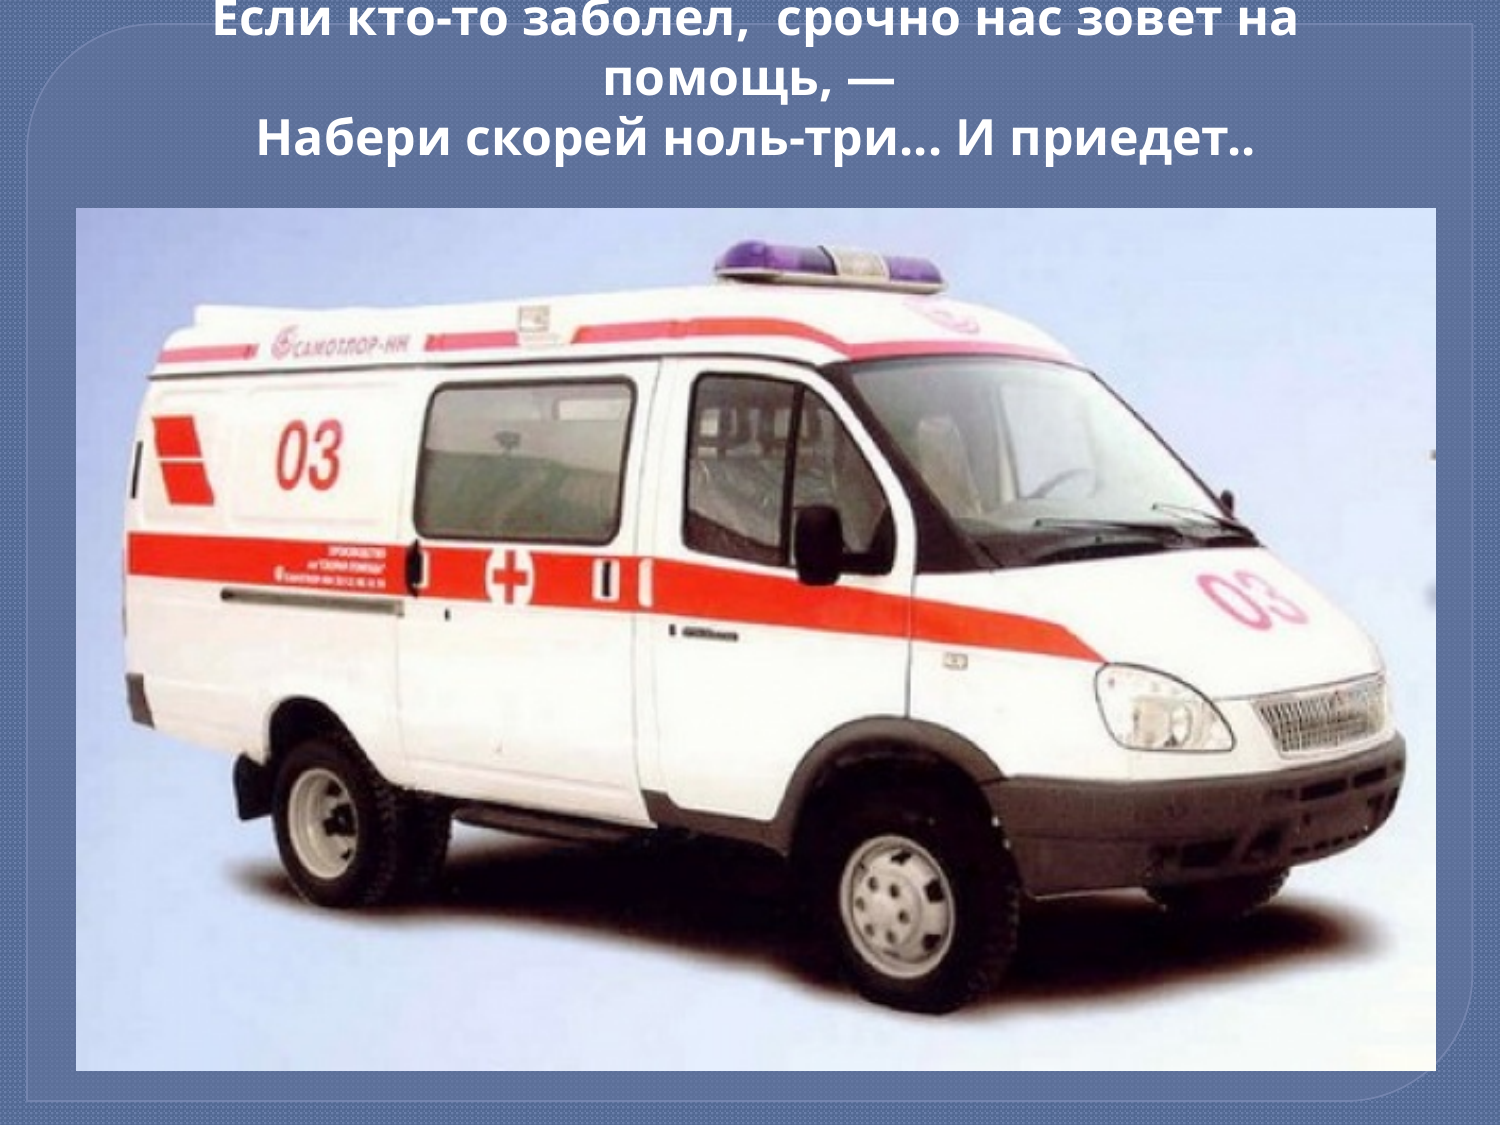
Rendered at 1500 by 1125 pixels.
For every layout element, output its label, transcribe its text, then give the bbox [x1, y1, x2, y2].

title Если кто-то заболел, срочно нас зовет на помощь, — Набери скорей ноль-три... И приедет.. [76, 30, 1427, 173]
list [76, 207, 1436, 1071]
